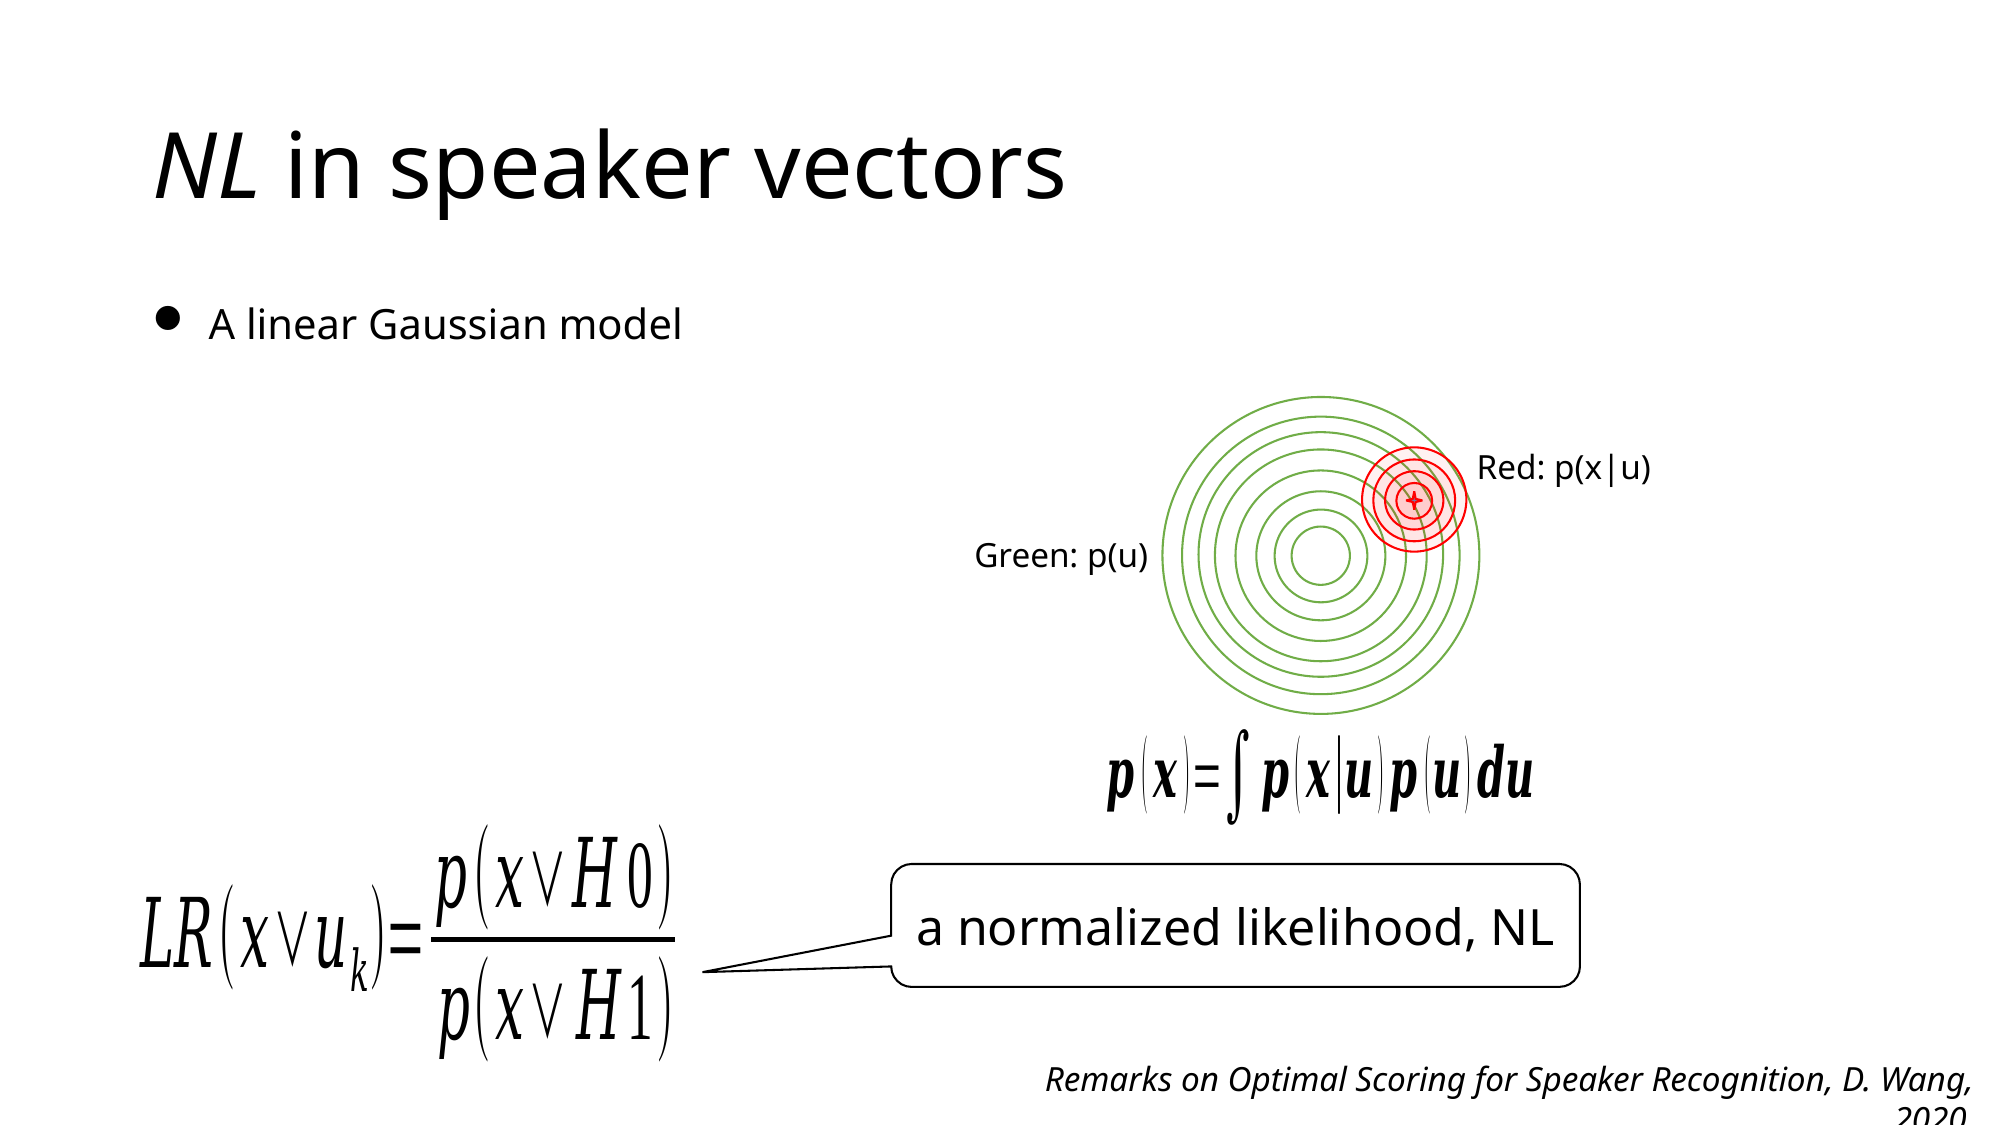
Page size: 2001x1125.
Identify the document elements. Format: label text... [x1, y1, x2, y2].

text_box Remarks on Optimal Scoring for Speaker Recognition, D. Wang, 2020. [942, 1051, 1990, 1125]
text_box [950, 396, 1675, 829]
text_box A linear Gaussian model [137, 290, 837, 356]
title NL in speaker vectors [137, 59, 1863, 278]
text_box a normalized likelihood, NL [702, 862, 1581, 988]
